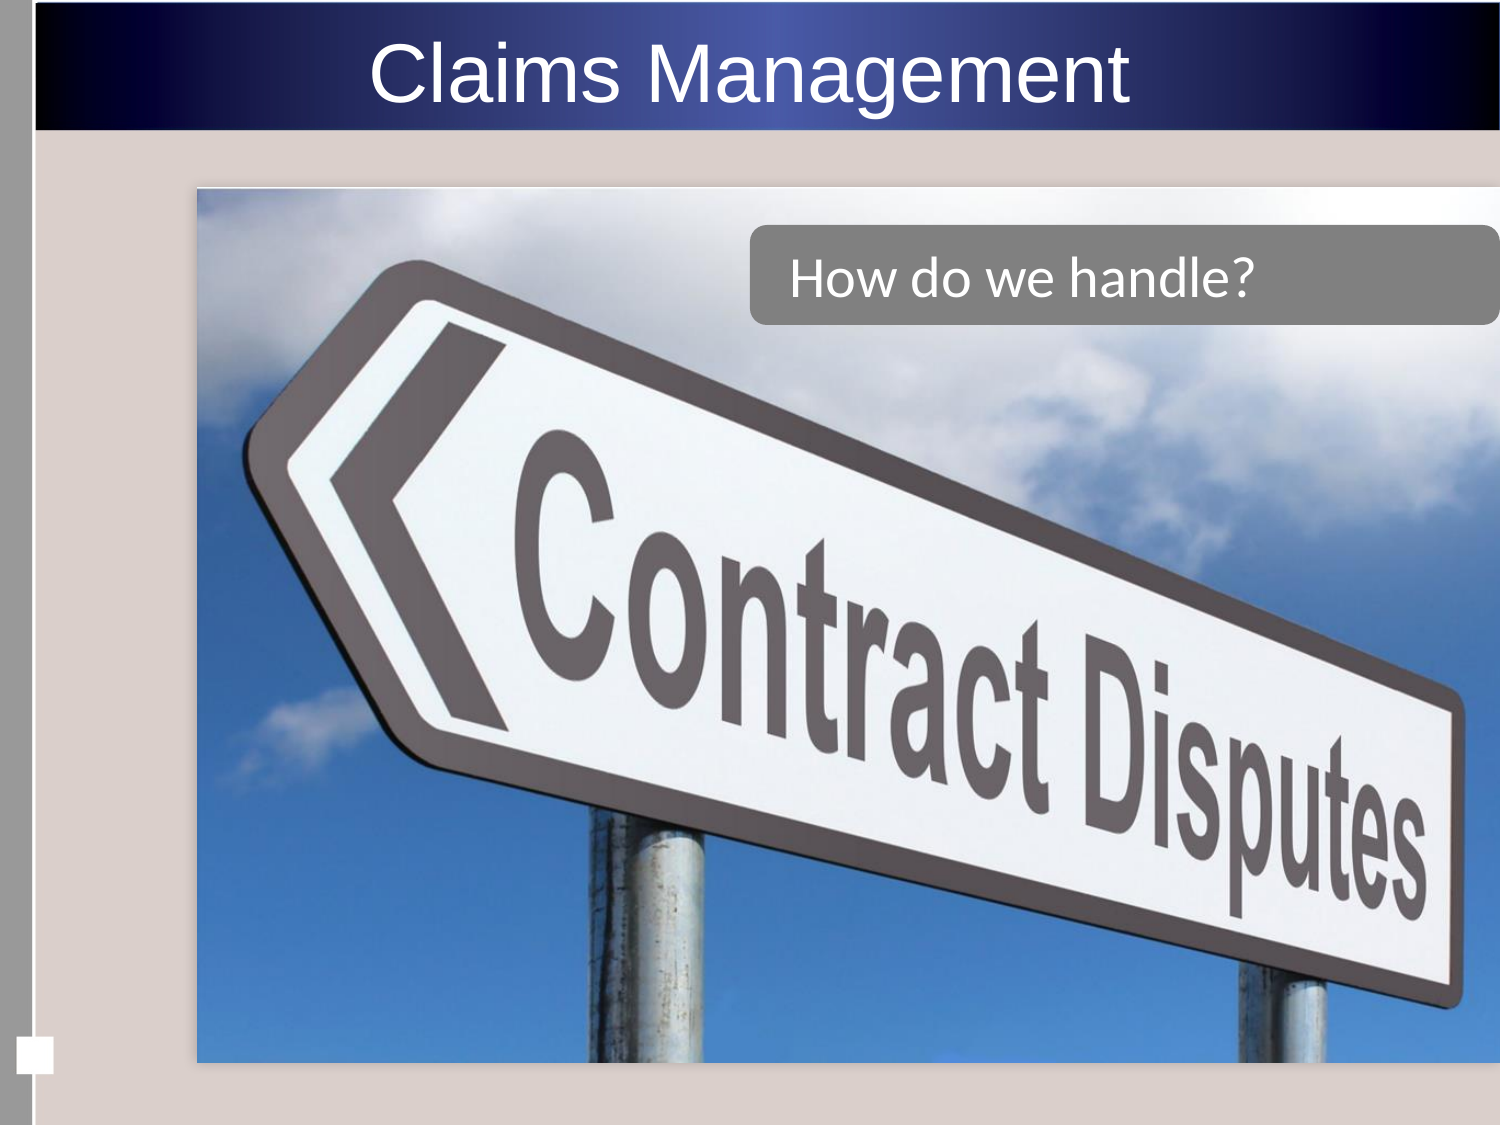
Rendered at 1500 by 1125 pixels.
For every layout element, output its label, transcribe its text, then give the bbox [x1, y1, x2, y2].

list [196, 187, 1500, 1063]
picture [0, 0, 1500, 1125]
title Claims Management [62, 0, 1438, 138]
